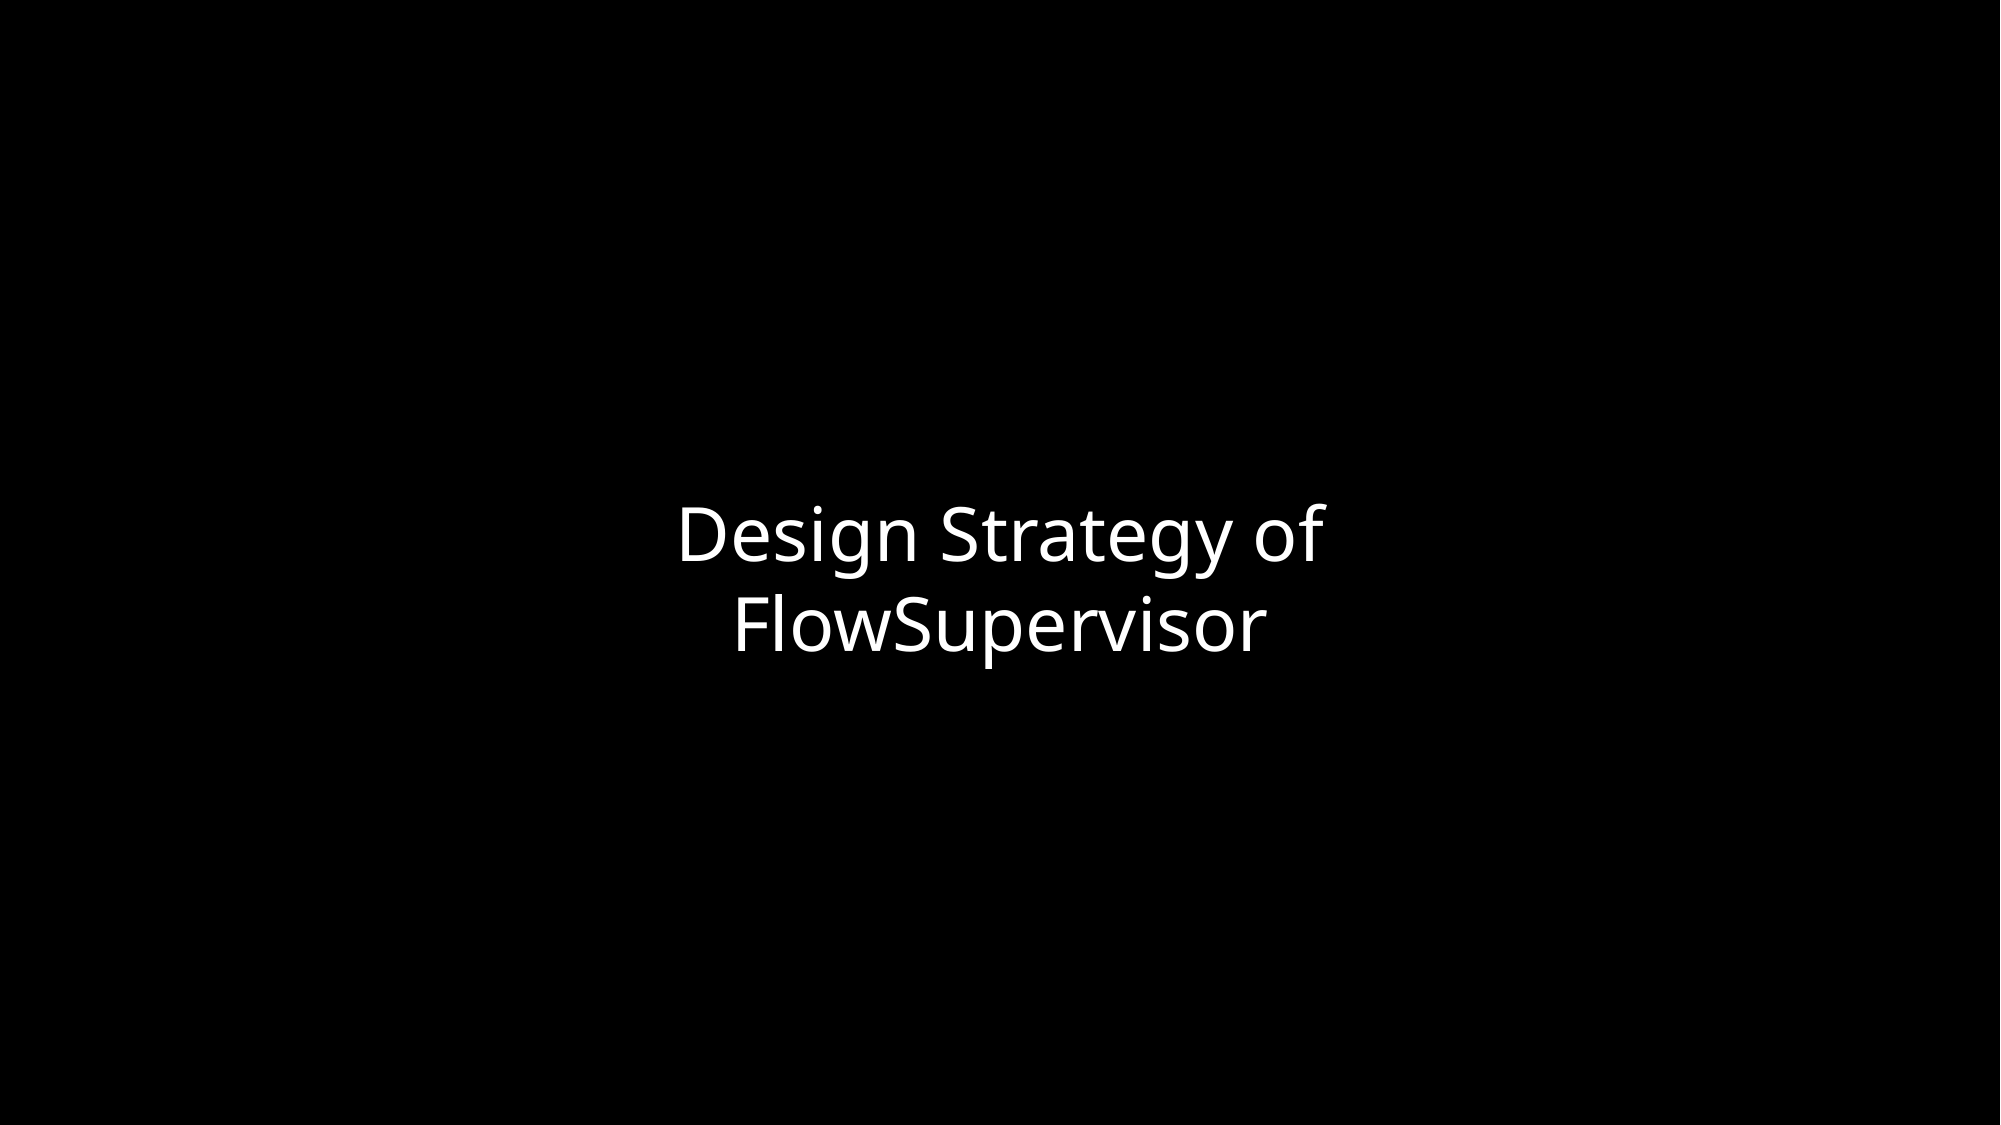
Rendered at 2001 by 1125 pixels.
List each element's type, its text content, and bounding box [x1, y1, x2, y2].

text_box Design Strategy of FlowSupervisor [661, 479, 1339, 675]
